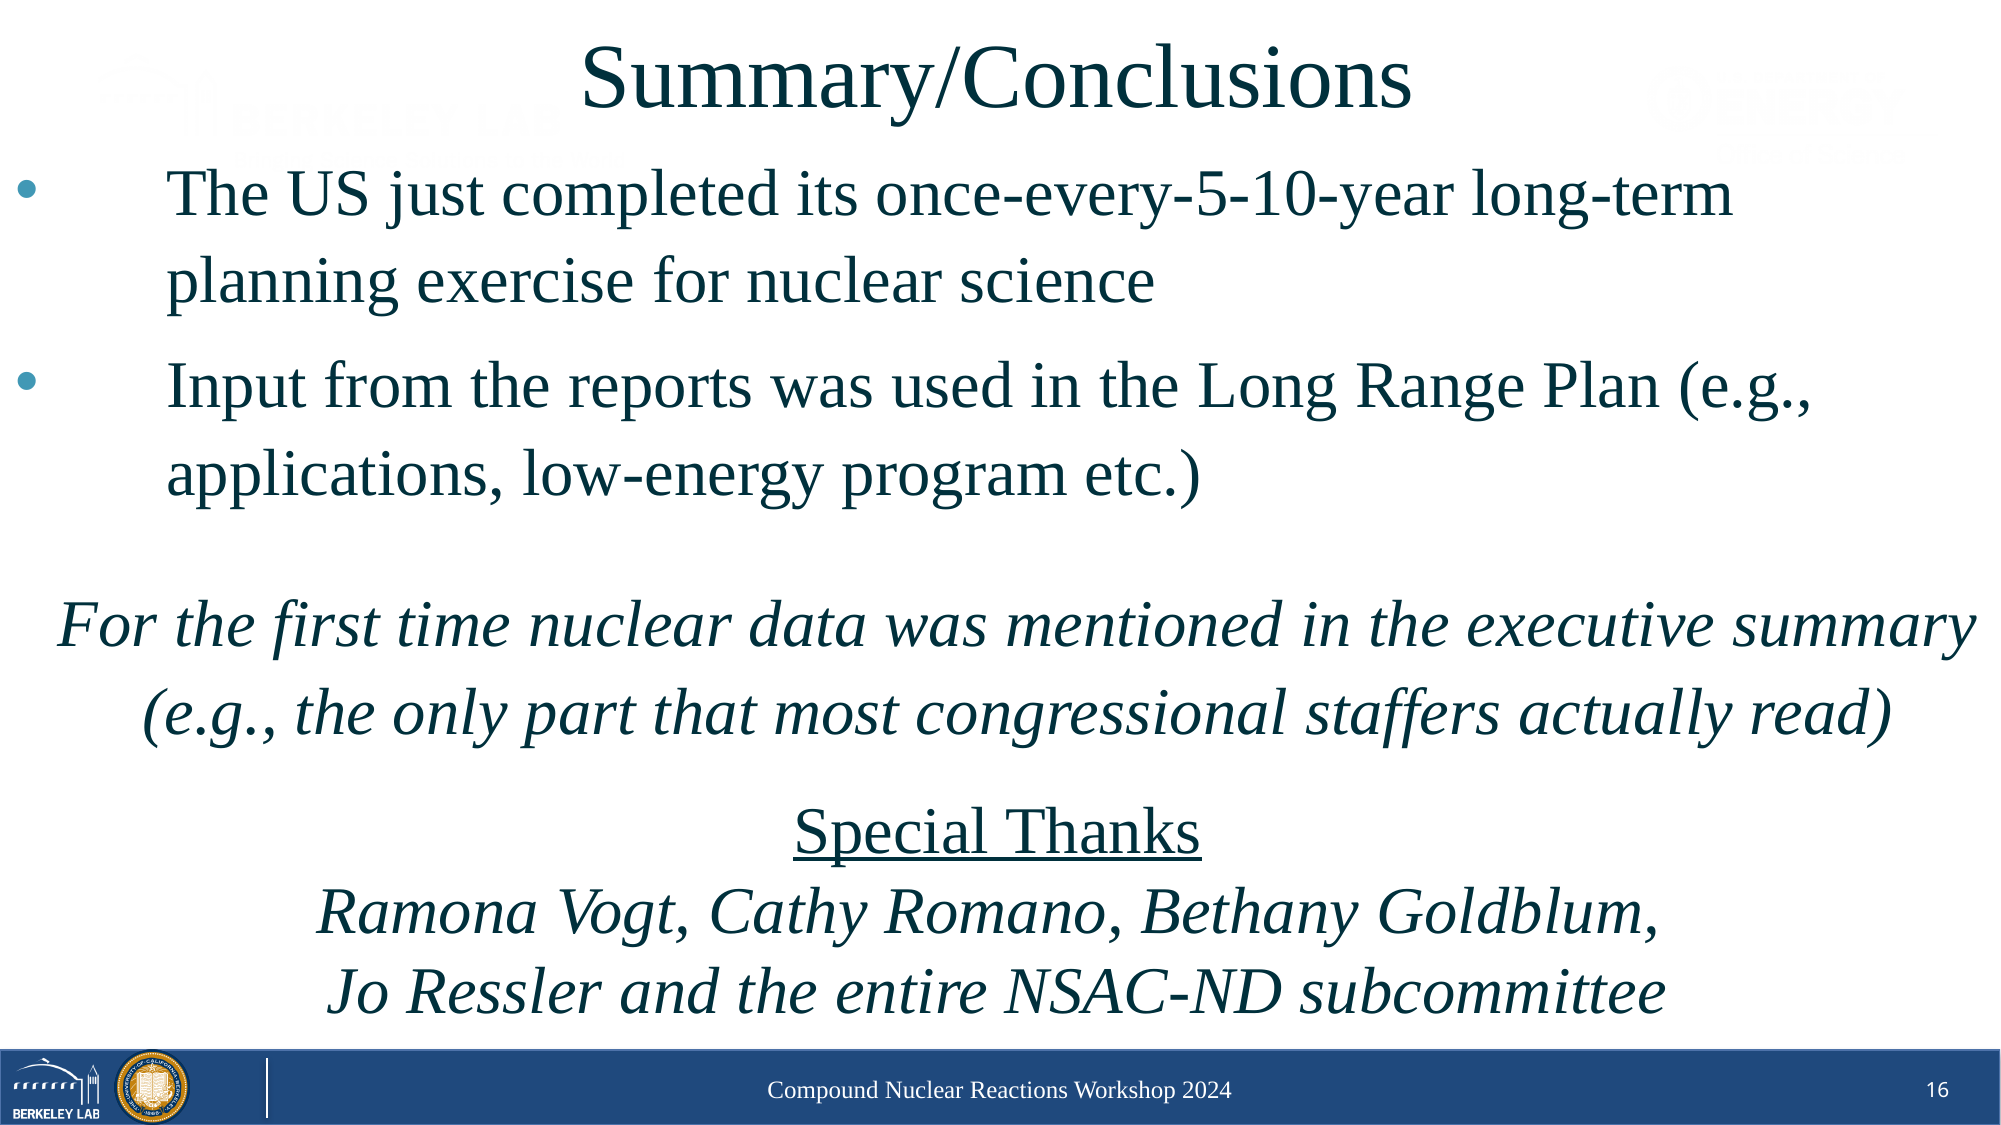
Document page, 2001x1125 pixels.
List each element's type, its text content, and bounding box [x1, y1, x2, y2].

picture [114, 1073, 190, 1125]
text_box Special Thanks Ramona Vogt, Cathy Romano, Bethany Goldblum, Jo Ressler and the entire NSAC-ND subcommittee [73, 856, 1922, 1034]
text_box Summary/Conclusions [47, 0, 1948, 132]
text_box The US just completed its once-every-5-10-year long-term planning exercise for nuclear science Input from the reports was used in the Long Range Plan (e.g., applications, low-energy program etc.) For the first time nuclear data was mentioned in the executive summary (e.g., the only part that most congressional staffers actually read) [0, 132, 2000, 1073]
